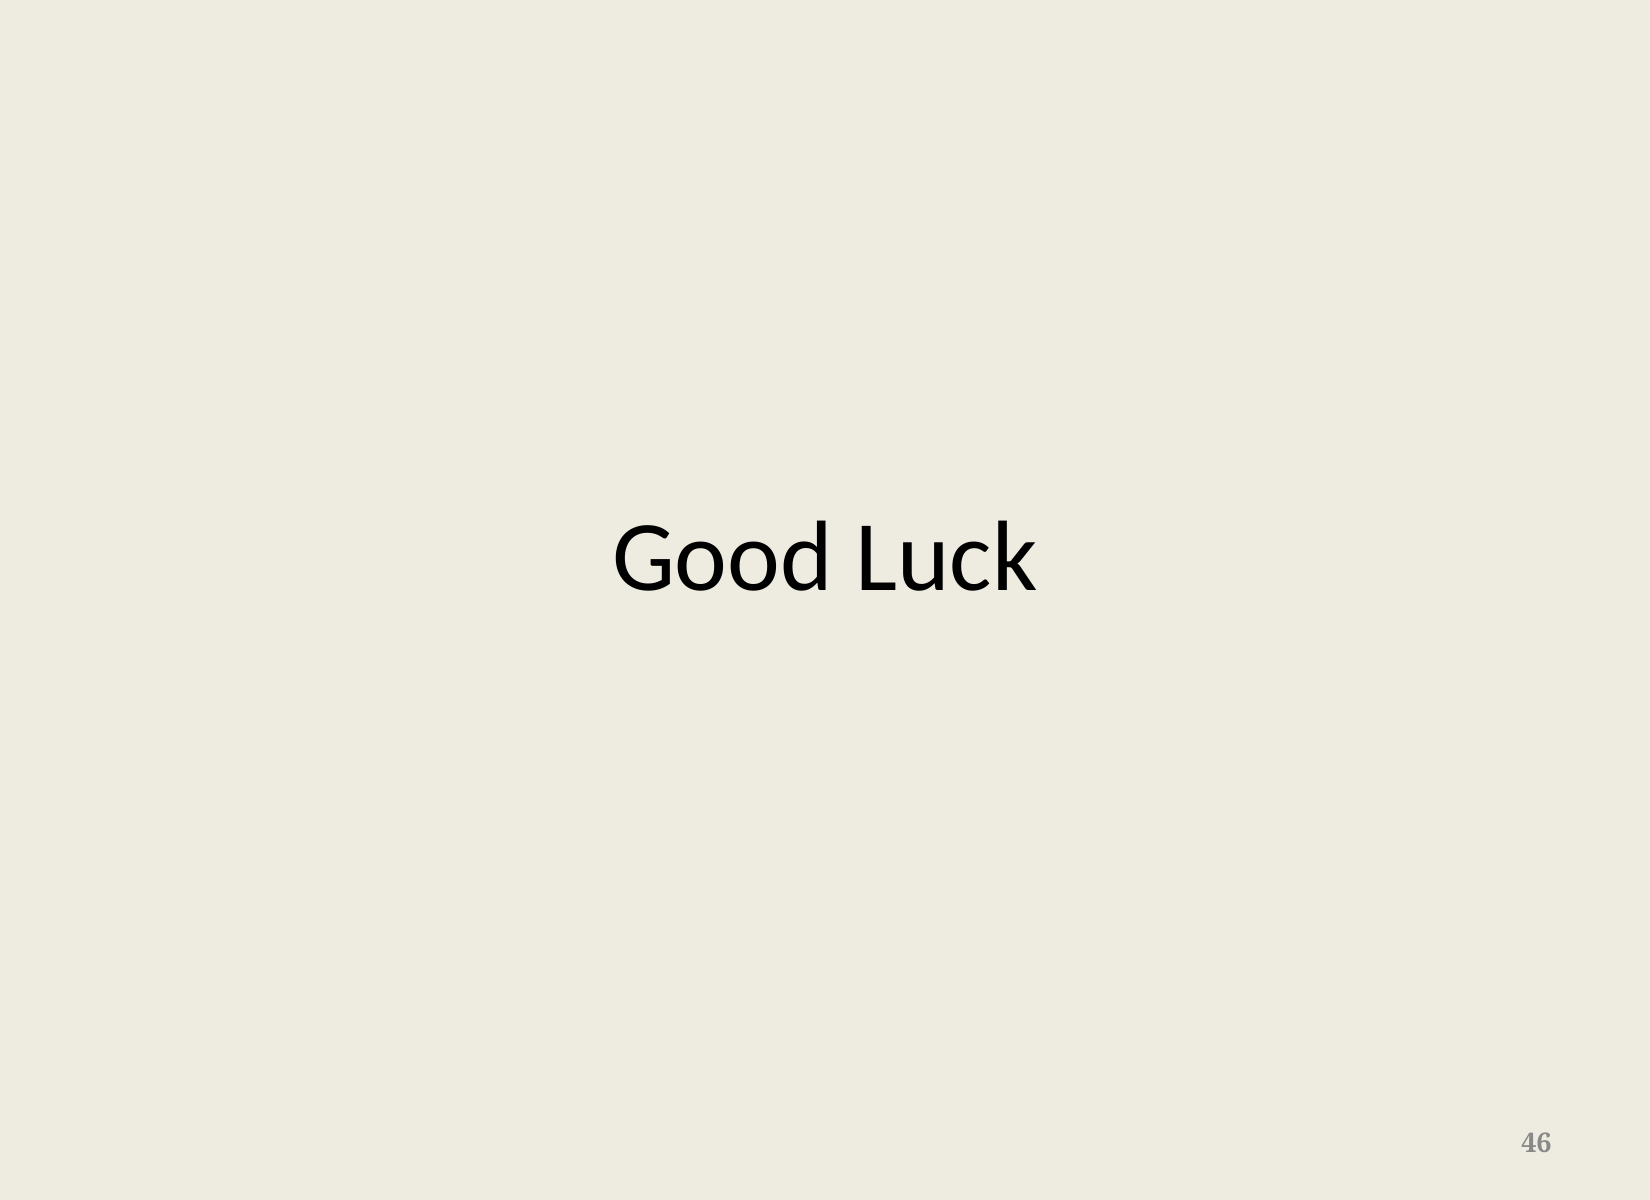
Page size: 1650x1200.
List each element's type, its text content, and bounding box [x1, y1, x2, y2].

slide_number 46 [1182, 1112, 1568, 1176]
title Good Luck [82, 450, 1568, 650]
